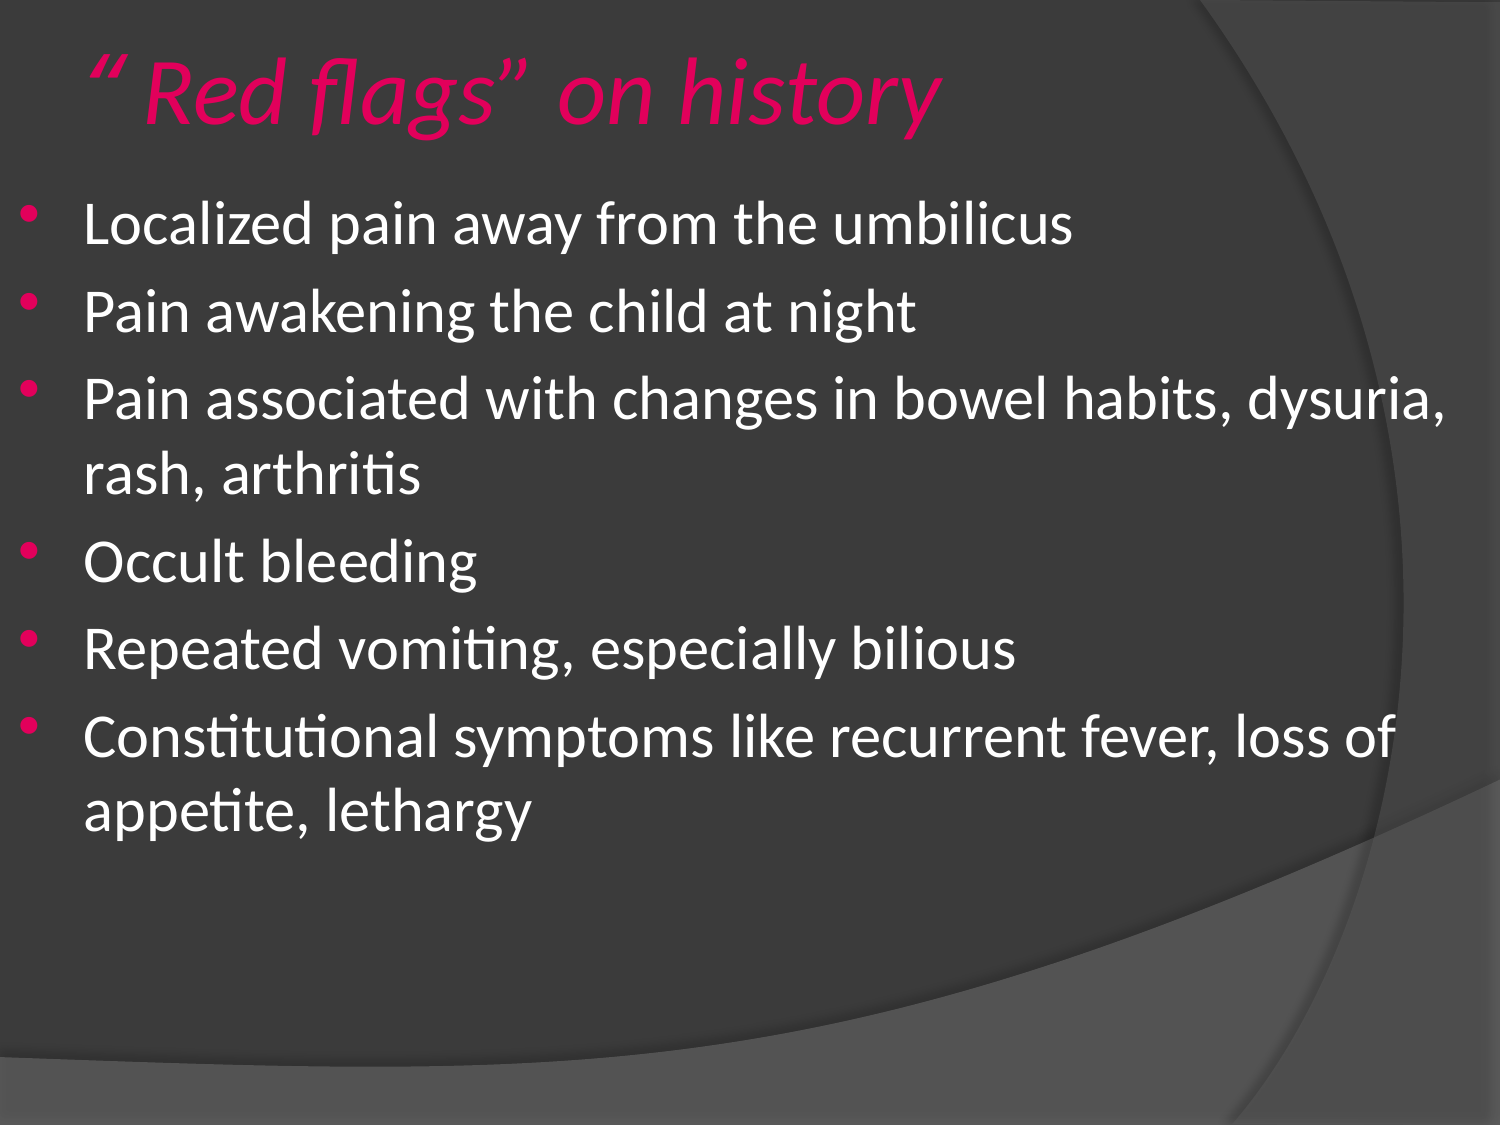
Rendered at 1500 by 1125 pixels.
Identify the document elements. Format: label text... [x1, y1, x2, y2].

list Localized pain away from the umbilicus Pain awakening the child at night Pain associated with changes in bowel habits, dysuria, rash, arthritis Occult bleeding Repeated vomiting, especially bilious Constitutional symptoms like recurrent fever, loss of appetite, lethargy [0, 0, 1500, 1125]
